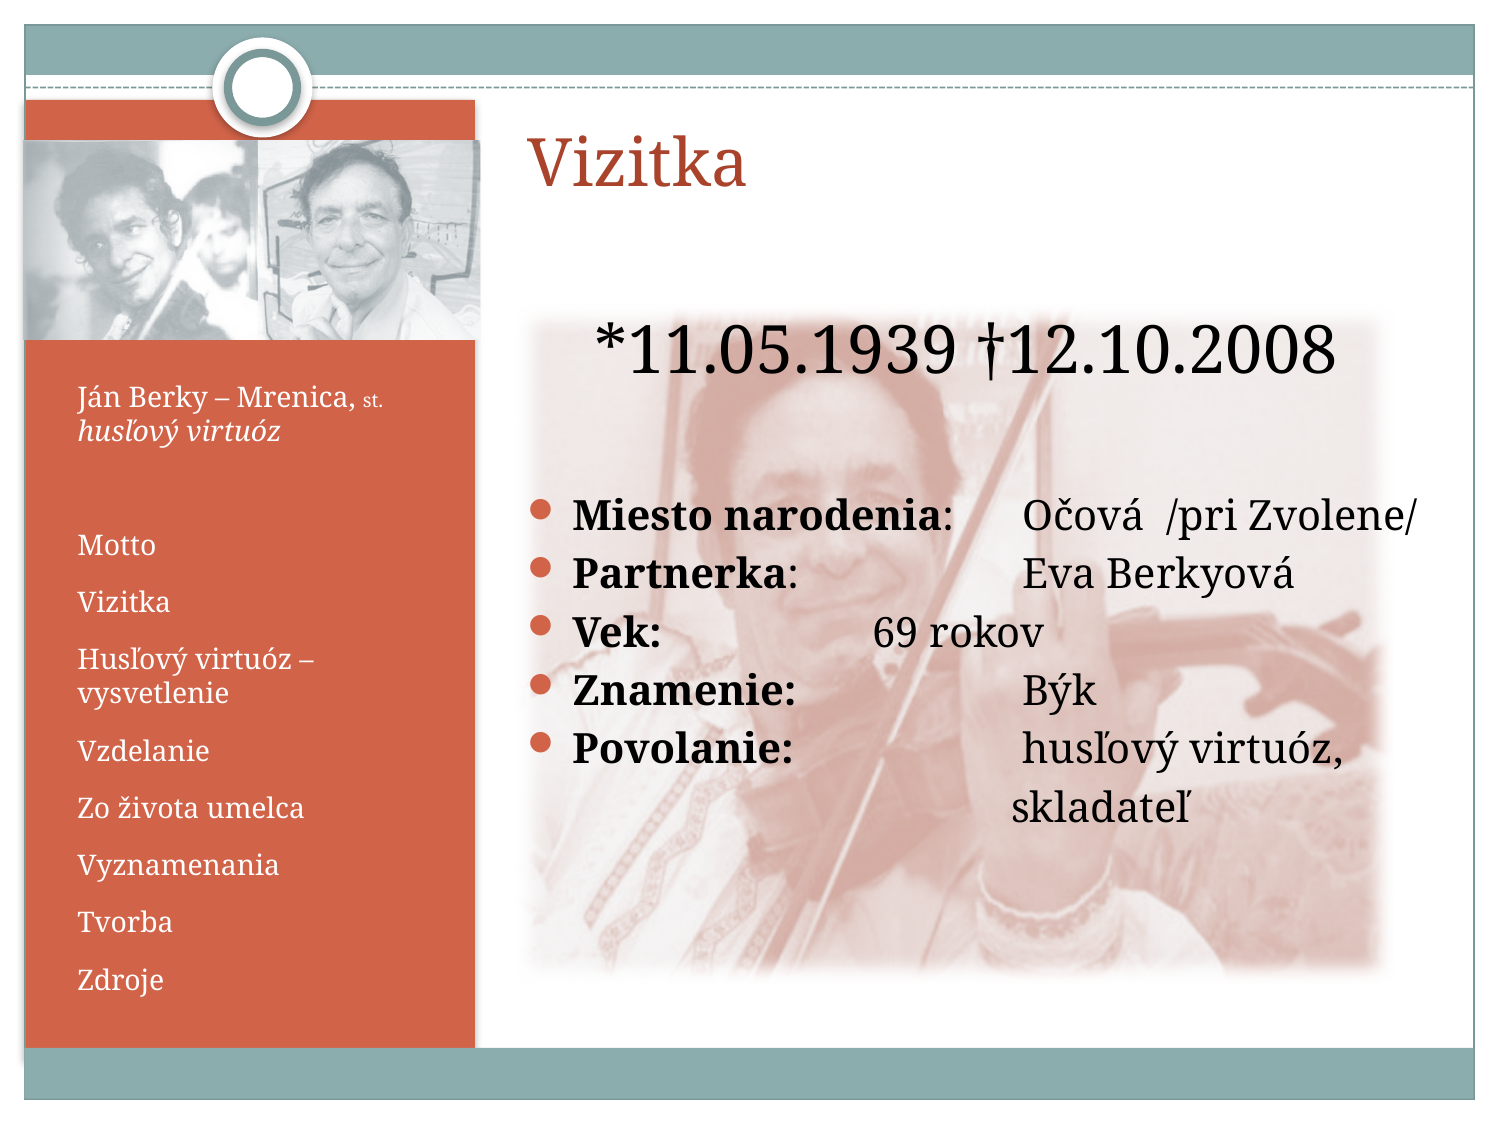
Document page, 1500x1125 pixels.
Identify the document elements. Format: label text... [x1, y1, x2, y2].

text_box [0, 0, 1500, 75]
text_box [224, 527, 508, 925]
list Ján Berky – Mrenica, st. husľový virtuóz Motto Vizitka Husľový virtuóz – vysvetlenie Vzdelanie Zo života umelca Vyznamenania Tvorba Zdroje [62, 351, 443, 1005]
picture [515, 304, 1395, 985]
text_box [201, 319, 508, 718]
picture [23, 140, 481, 341]
list Vizitka *11.05.1939 †12.10.2008 Miesto narodenia: Očová /pri Zvolene/ Partnerka: Eva Berkyová Vek: 69 rokov Znamenie: Býk Povolanie: husľový virtuóz, skladateľ [512, 112, 1438, 1000]
